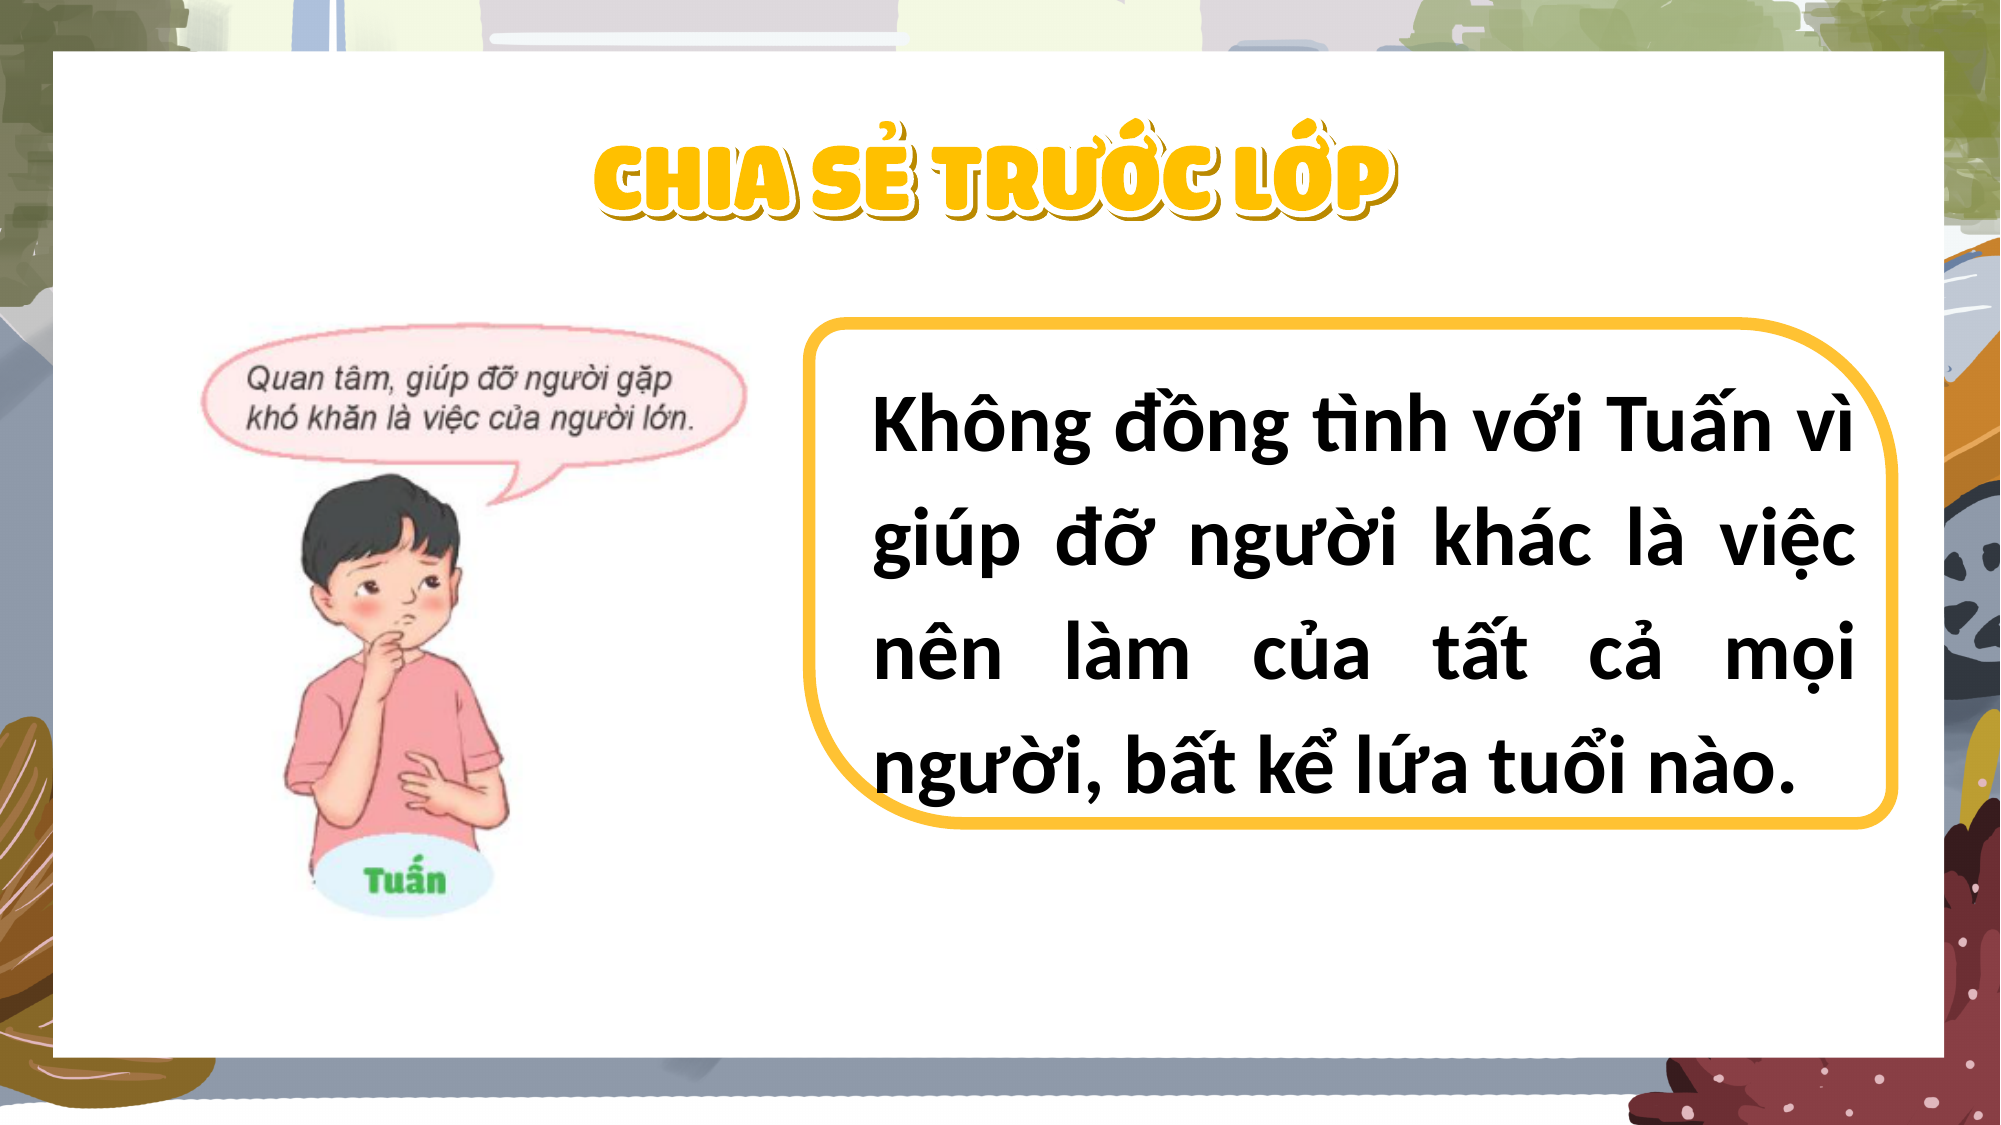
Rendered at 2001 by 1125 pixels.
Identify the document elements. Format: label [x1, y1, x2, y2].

text_box [809, 323, 1919, 848]
picture [0, 0, 2000, 1125]
